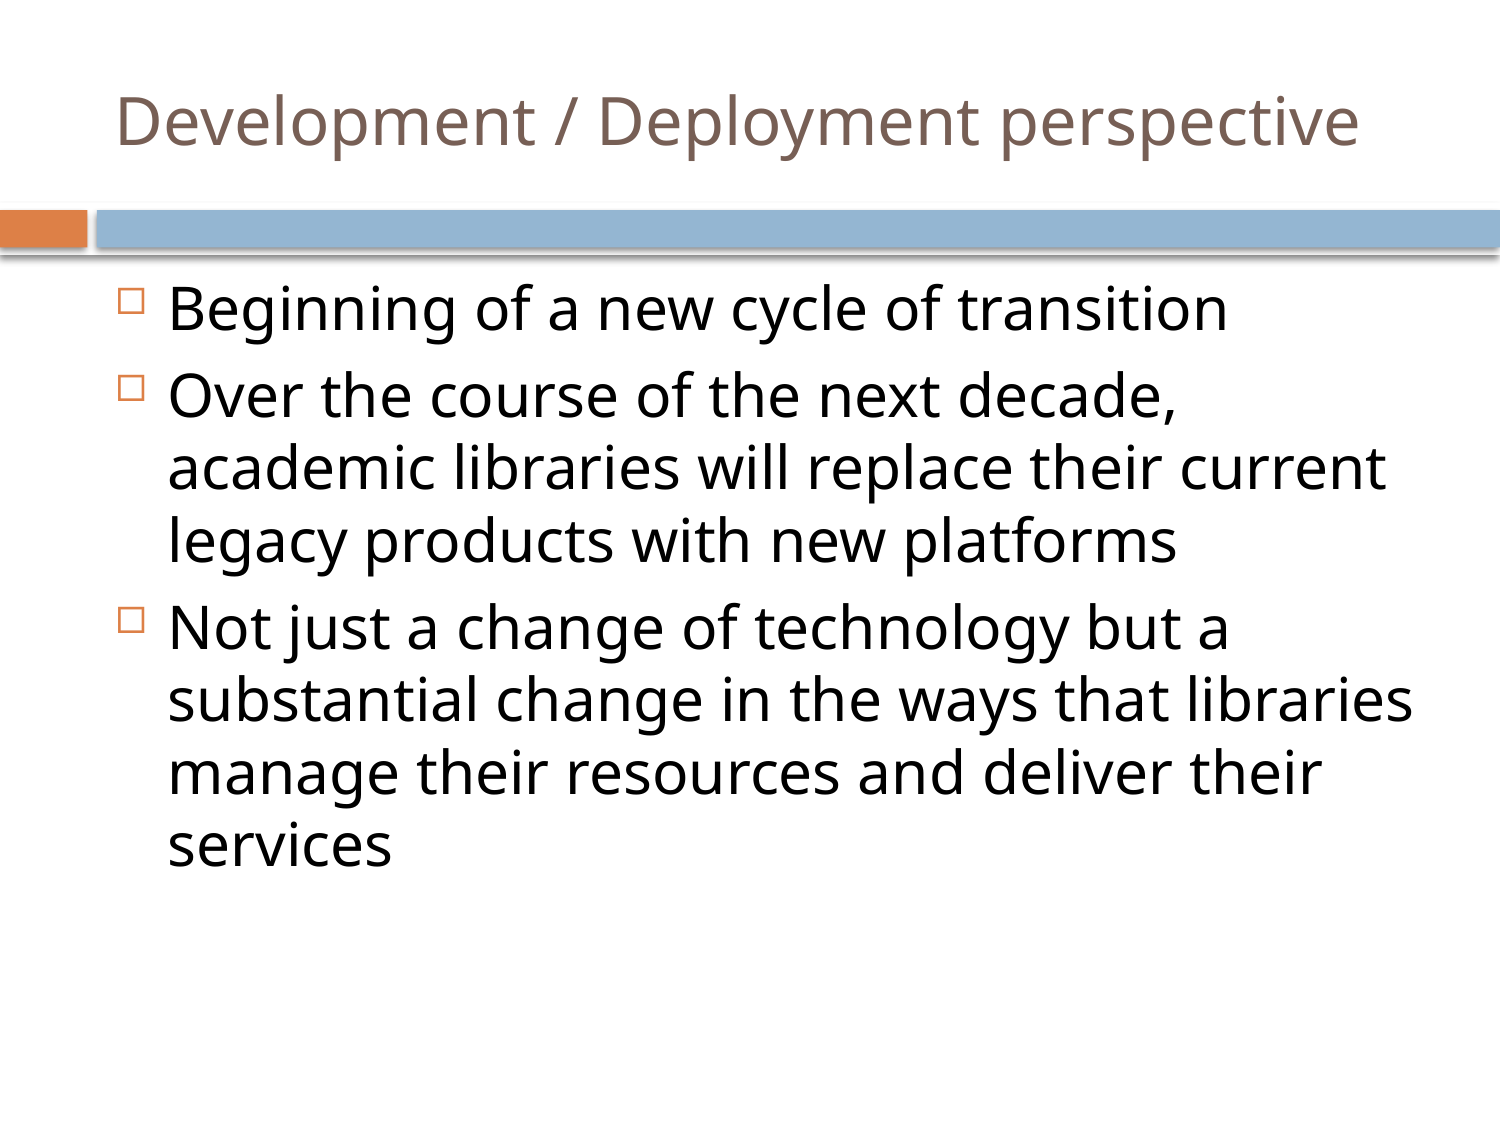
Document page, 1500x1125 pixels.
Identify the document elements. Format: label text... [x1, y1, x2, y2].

list Beginning of a new cycle of transition Over the course of the next decade, academic libraries will replace their current legacy products with new platforms Not just a change of technology but a substantial change in the ways that libraries manage their resources and deliver their services [100, 262, 1438, 1005]
title Development / Deployment perspective [99, 37, 1438, 200]
